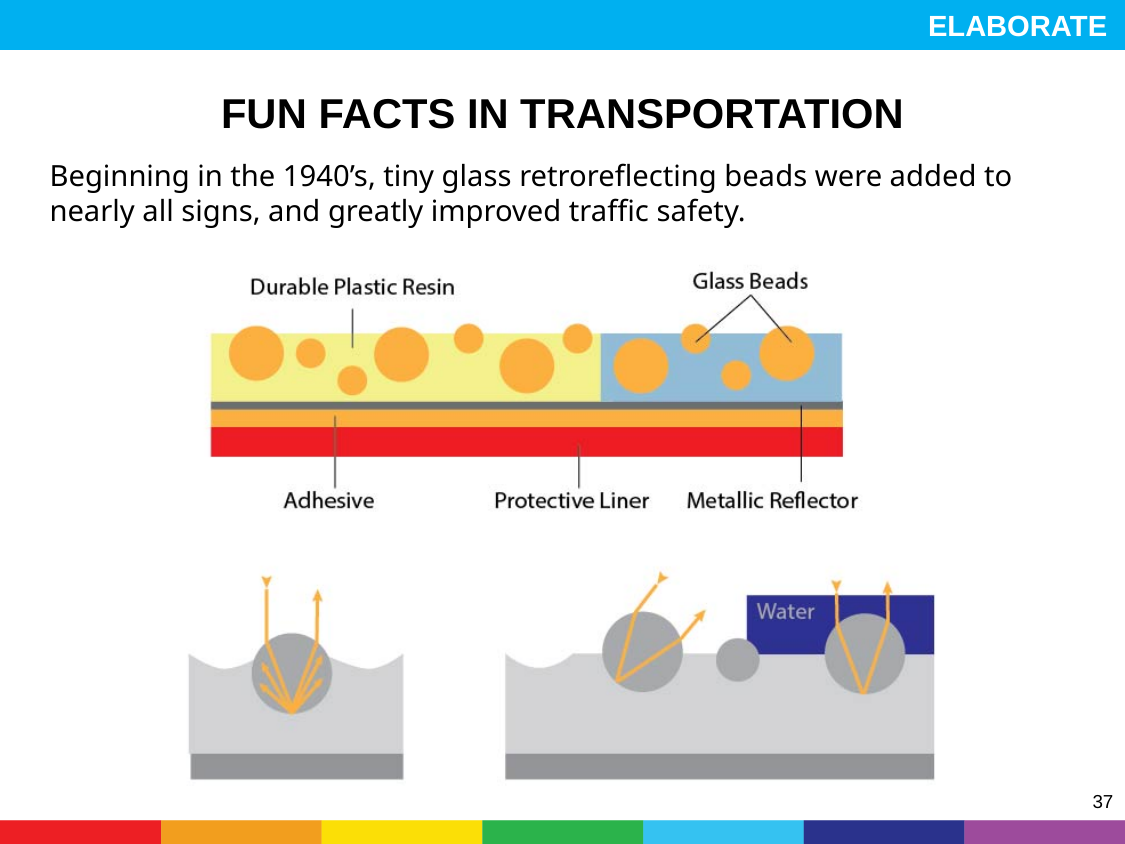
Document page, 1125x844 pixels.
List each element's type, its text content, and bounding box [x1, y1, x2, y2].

slide_number 37 [1077, 768, 1125, 833]
picture [0, 820, 1125, 844]
title FUN FACTS IN TRANSPORTATION [38, 75, 1087, 146]
list Beginning in the 1940’s, tiny glass retroreflecting beads were added to nearly all signs, and greatly improved traffic safety. [38, 146, 1087, 316]
text_box [0, 0, 913, 52]
picture [174, 256, 951, 797]
text_box ELABORATE [913, 0, 1125, 58]
text_box ELABORATE [0, 52, 248, 57]
